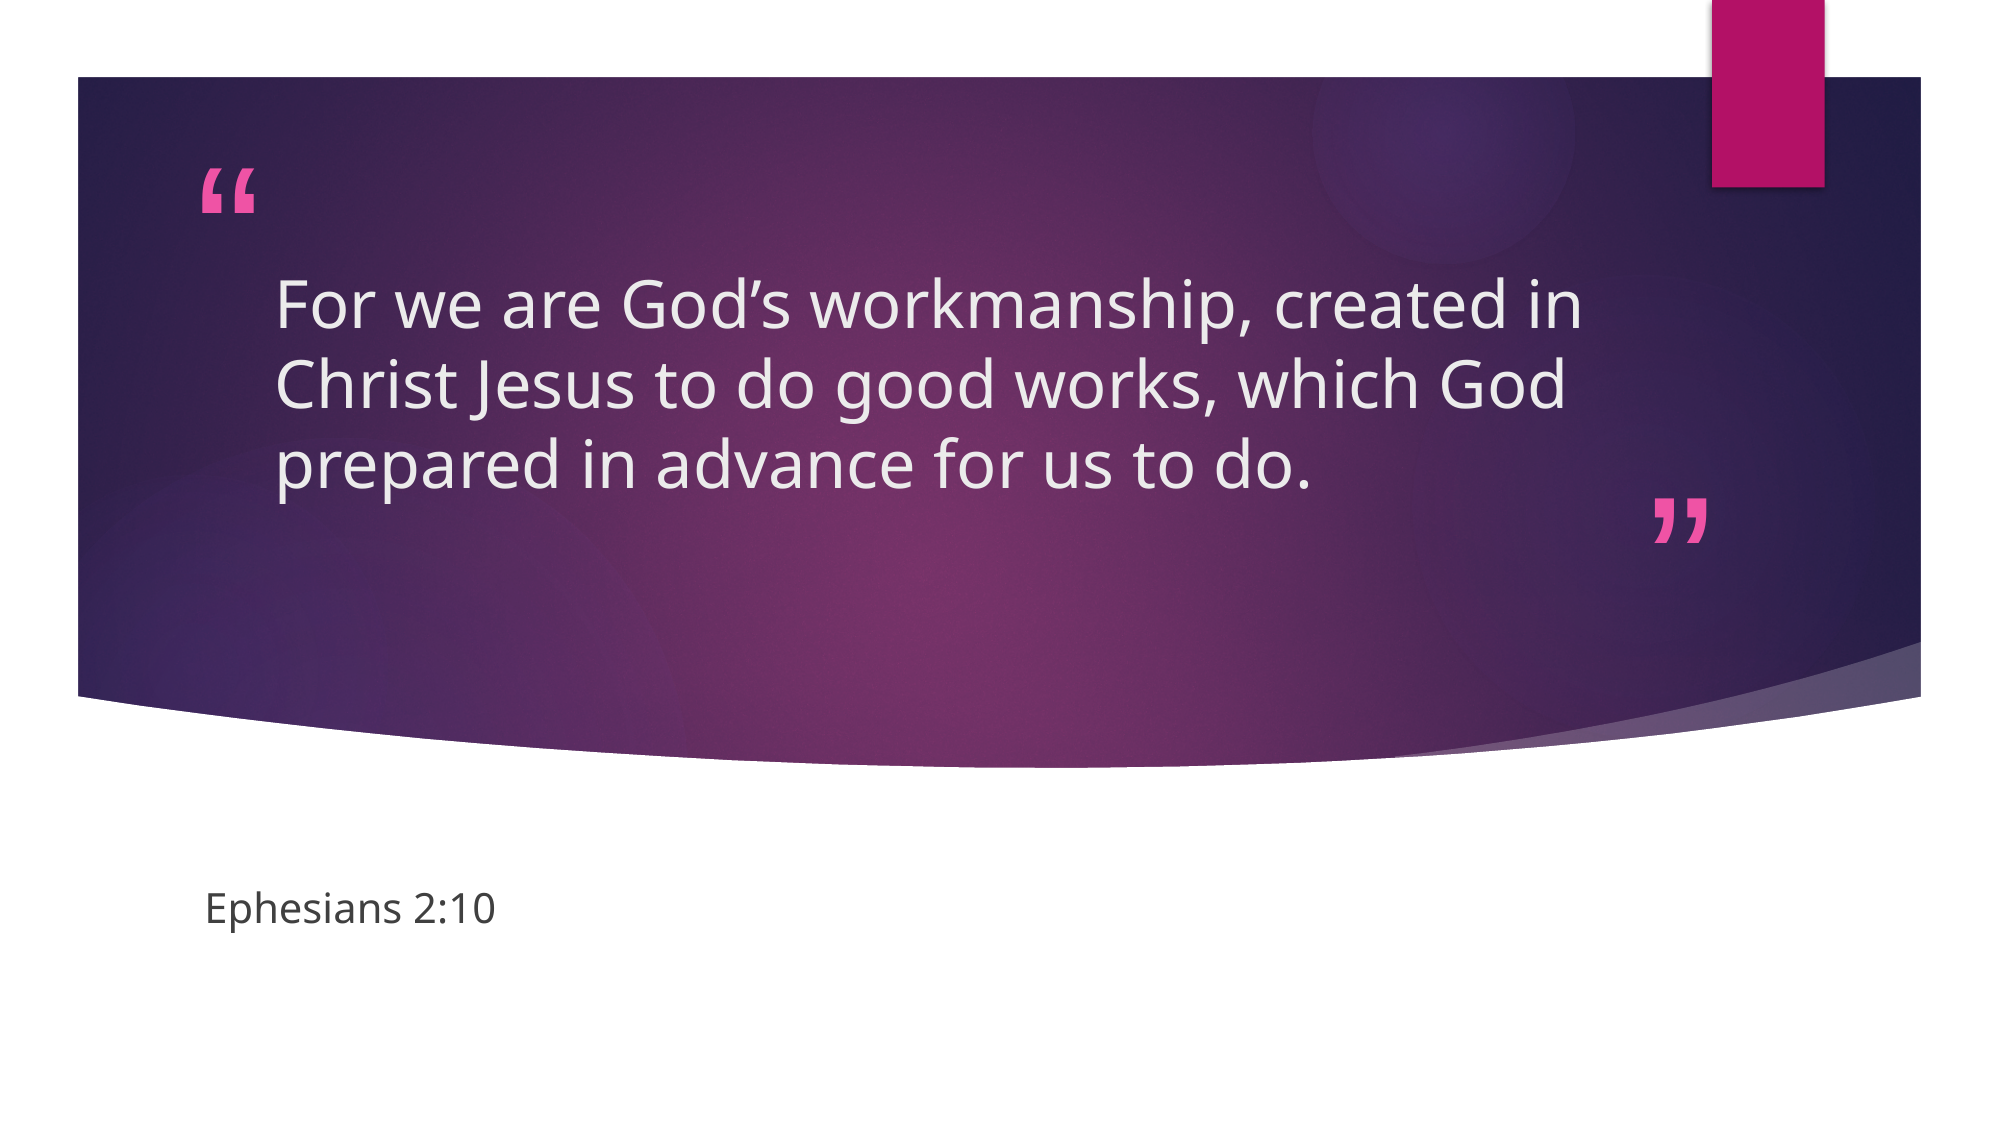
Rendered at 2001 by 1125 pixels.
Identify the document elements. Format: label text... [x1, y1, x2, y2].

title For we are God’s workmanship, created in Christ Jesus to do good works, which God prepared in advance for us to do. [259, 161, 1647, 604]
list Ephesians 2:10 [189, 825, 1706, 989]
